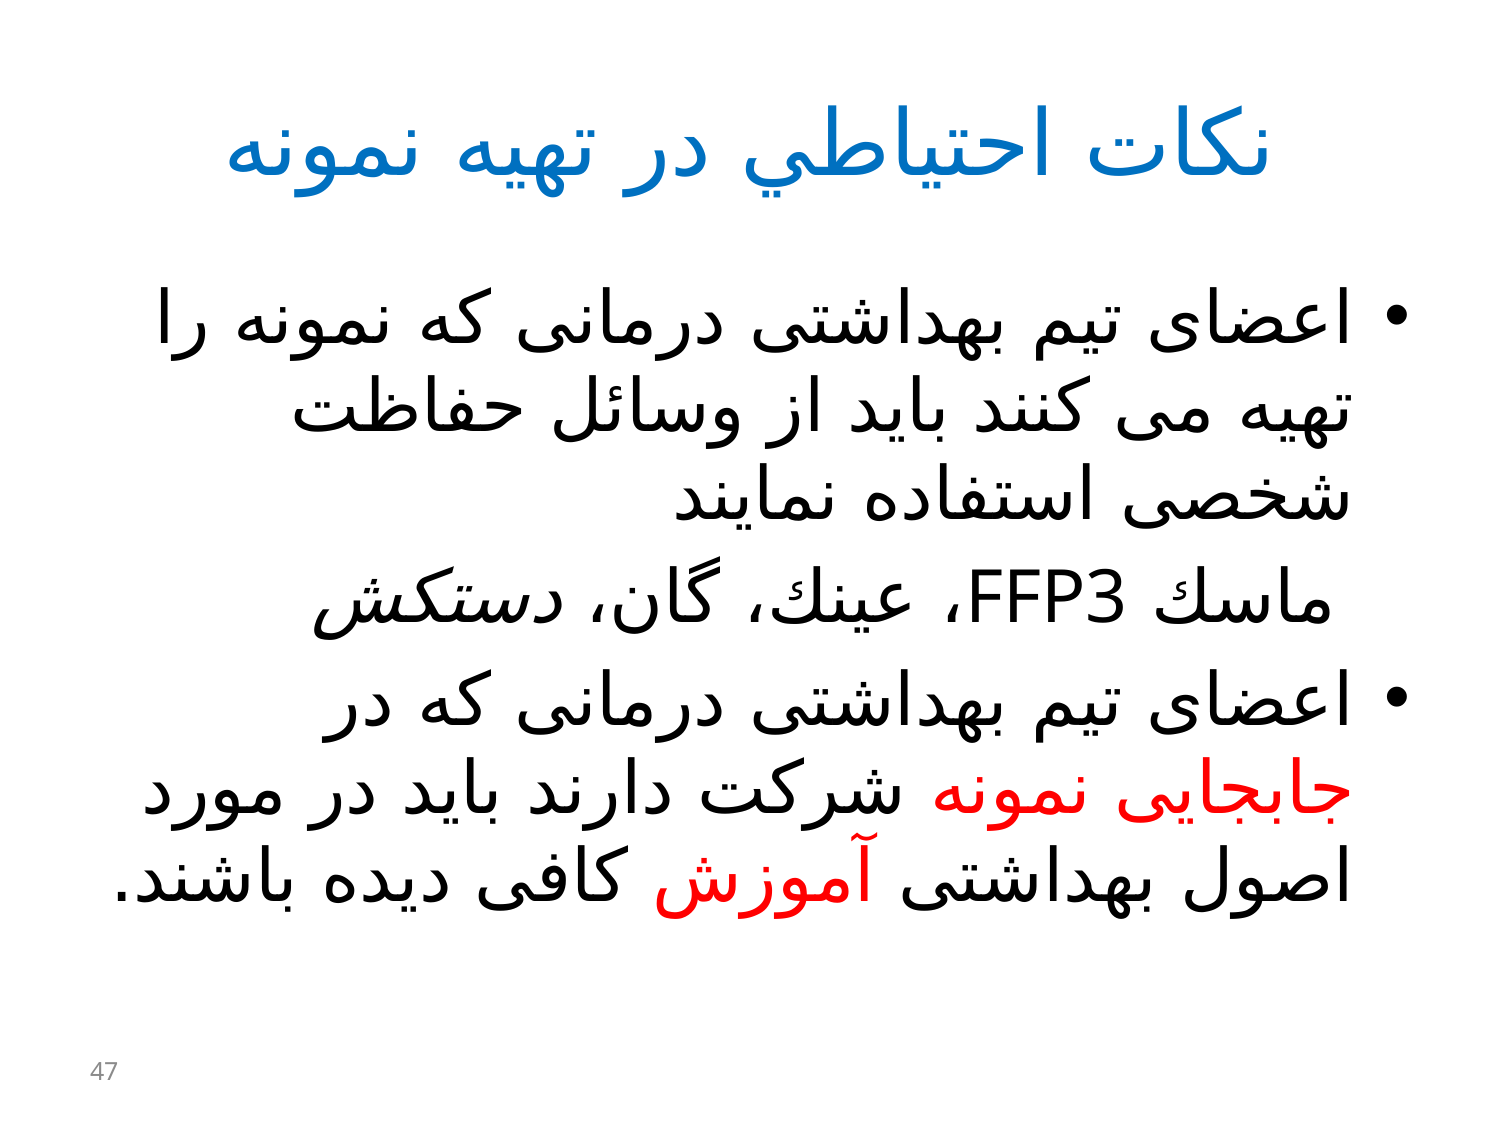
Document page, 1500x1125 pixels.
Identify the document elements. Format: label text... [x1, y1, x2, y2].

list اعضای تیم بهداشتی درمانی که نمونه را تهیه می کنند باید از وسائل حفاظت شخصی استفاده نمایند ماسك FFP3، عينك، گان، دستكش اعضای تیم بهداشتی درمانی که در جابجایی نمونه شرکت دارند باید در مورد اصول بهداشتی آموزش کافی دیده باشند. [75, 262, 1425, 1005]
slide_number 47 [75, 1042, 425, 1103]
title نكات احتياطي در تهيه نمونه [75, 45, 1425, 233]
